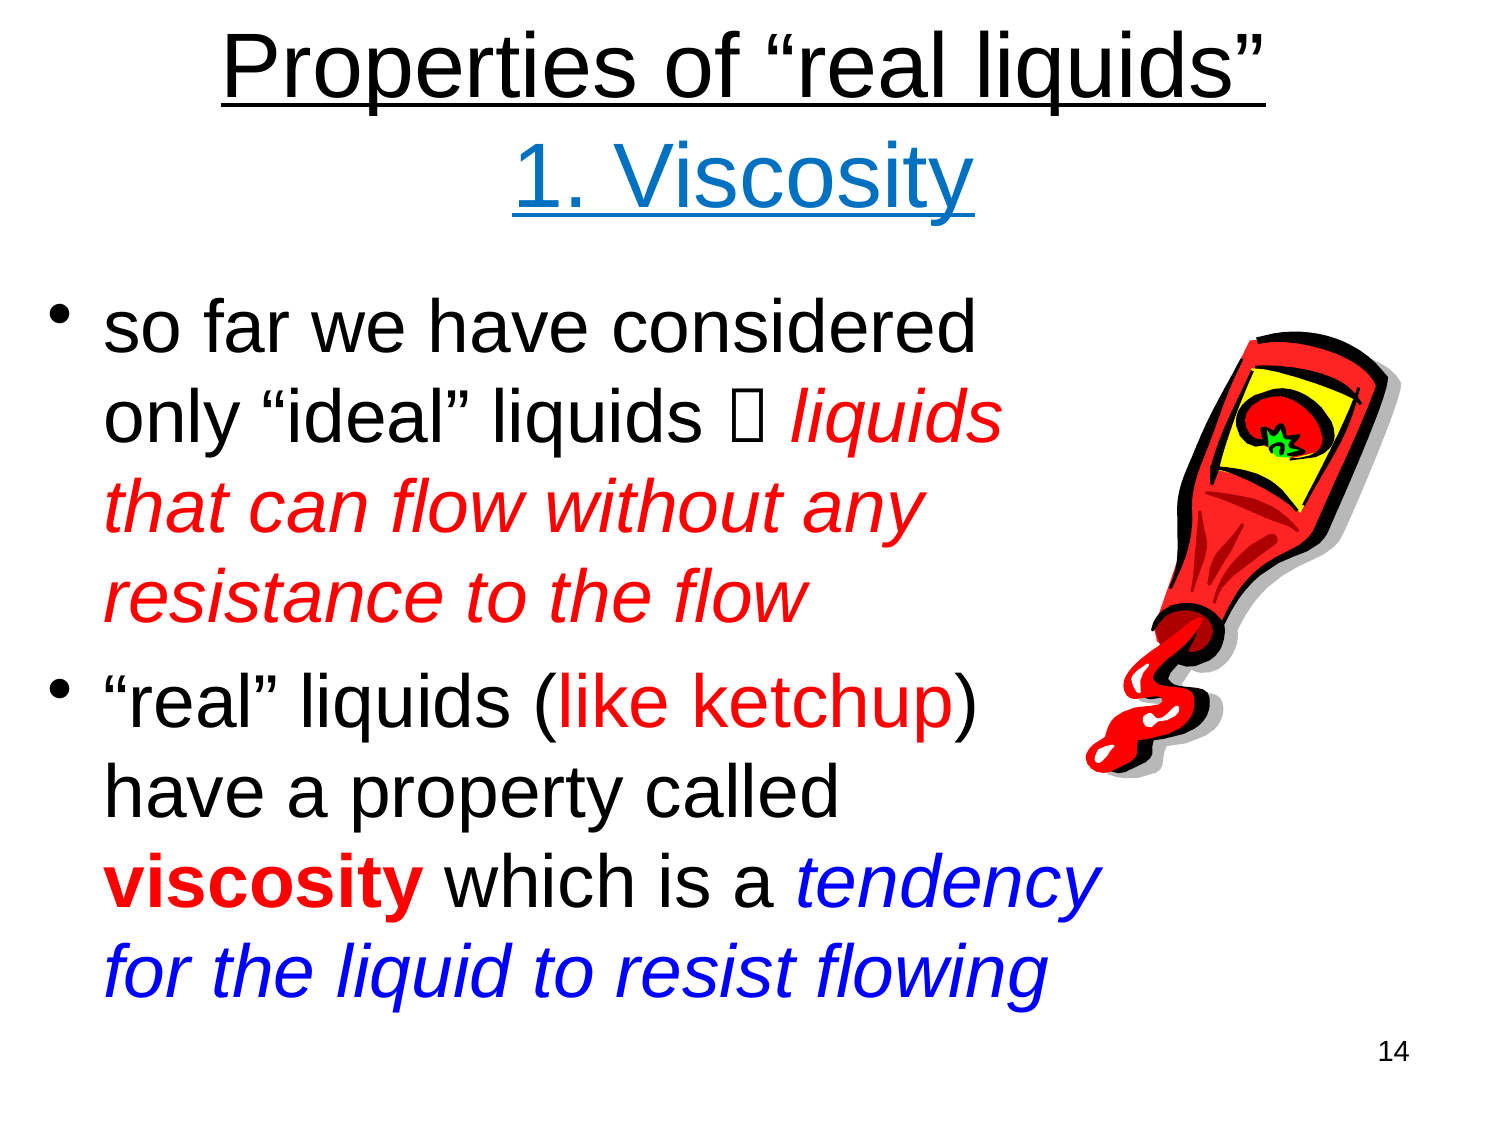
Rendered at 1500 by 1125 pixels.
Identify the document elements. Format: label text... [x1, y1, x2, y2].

slide_number 14 [1074, 1024, 1425, 1103]
title Properties of “real liquids” 1. Viscosity [0, 0, 1494, 232]
list so far we have considered only “ideal” liquids  liquids that can flow without any resistance to the flow “real” liquids (like ketchup) have a property called viscosity which is a tendency for the liquid to resist flowing [32, 270, 1123, 1036]
picture [1006, 365, 1457, 722]
